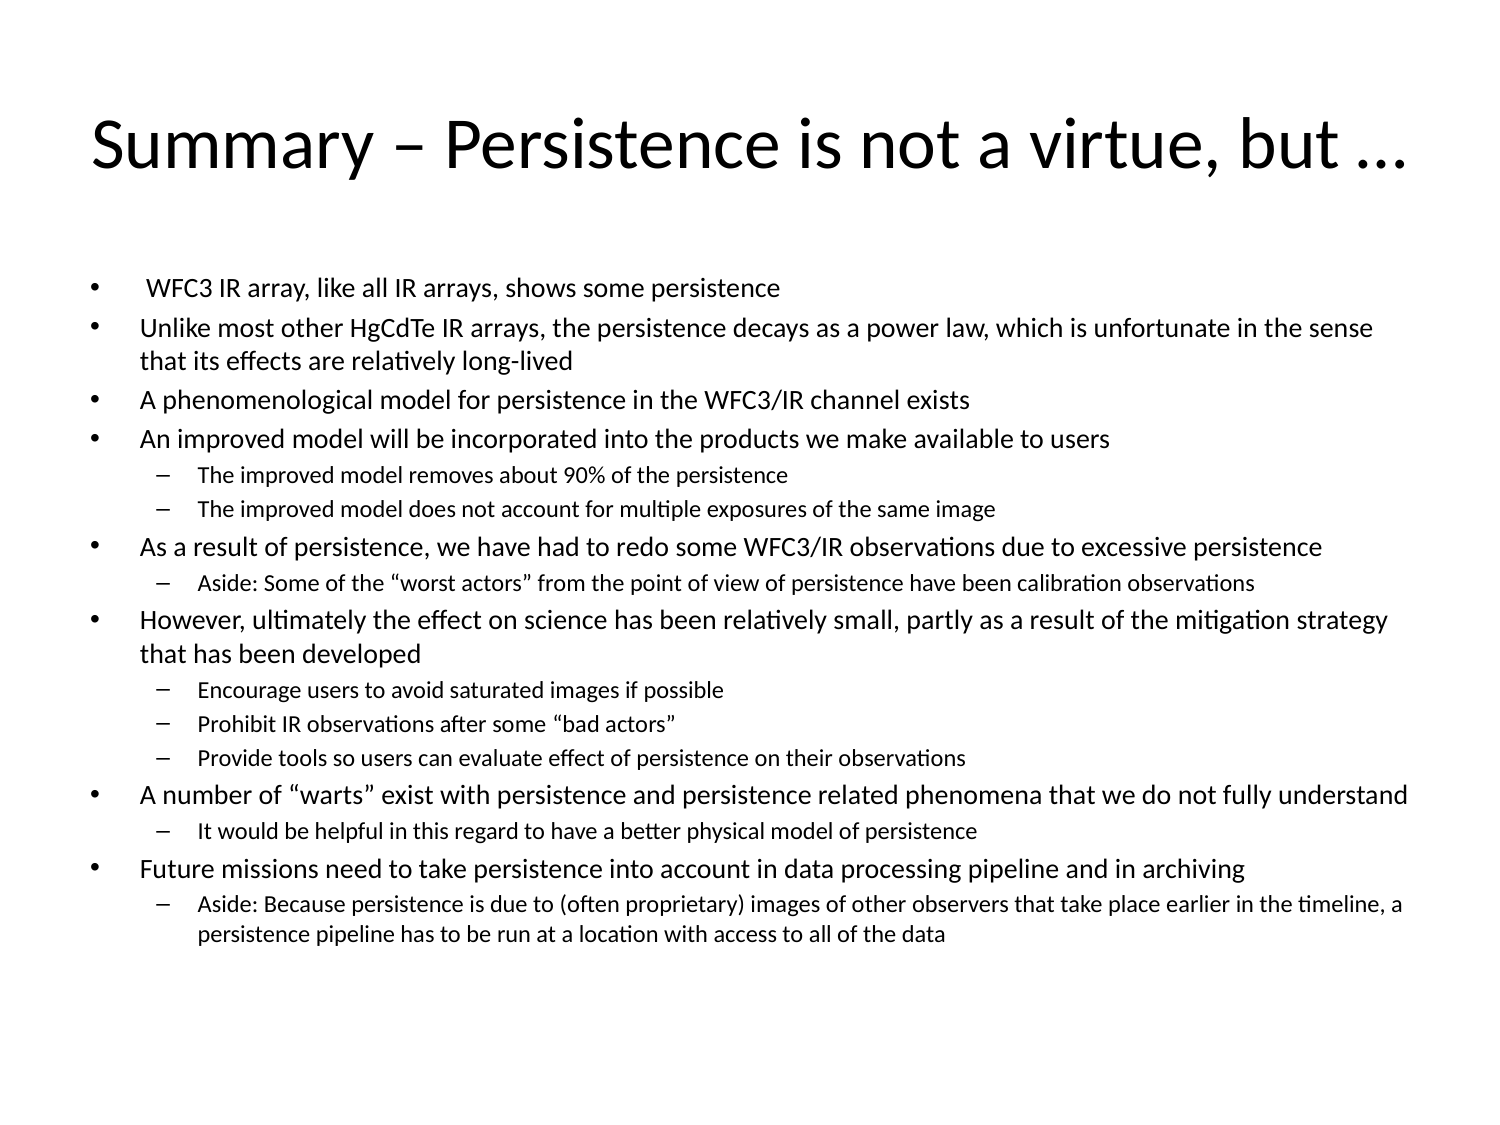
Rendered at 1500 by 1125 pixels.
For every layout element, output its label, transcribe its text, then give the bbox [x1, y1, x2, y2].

list WFC3 IR array, like all IR arrays, shows some persistence Unlike most other HgCdTe IR arrays, the persistence decays as a power law, which is unfortunate in the sense that its effects are relatively long-lived A phenomenological model for persistence in the WFC3/IR channel exists An improved model will be incorporated into the products we make available to users The improved model removes about 90% of the persistence The improved model does not account for multiple exposures of the same image As a result of persistence, we have had to redo some WFC3/IR observations due to excessive persistence Aside: Some of the “worst actors” from the point of view of persistence have been calibration observations However, ultimately the effect on science has been relatively small, partly as a result of the mitigation strategy that has been developed Encourage users to avoid saturated images if possible Prohibit IR observations after some “bad actors” Provide tools so users can evaluate effect of persistence on their observations A number of “warts” exist with persistence and persistence related phenomena that we do not fully understand It would be helpful in this regard to have a better physical model of persistence Future missions need to take persistence into account in data processing pipeline and in archiving Aside: Because persistence is due to (often proprietary) images of other observers that take place earlier in the timeline, a persistence pipeline has to be run at a location with access to all of the data [75, 262, 1425, 1005]
title Summary – Persistence is not a virtue, but … [75, 45, 1425, 233]
